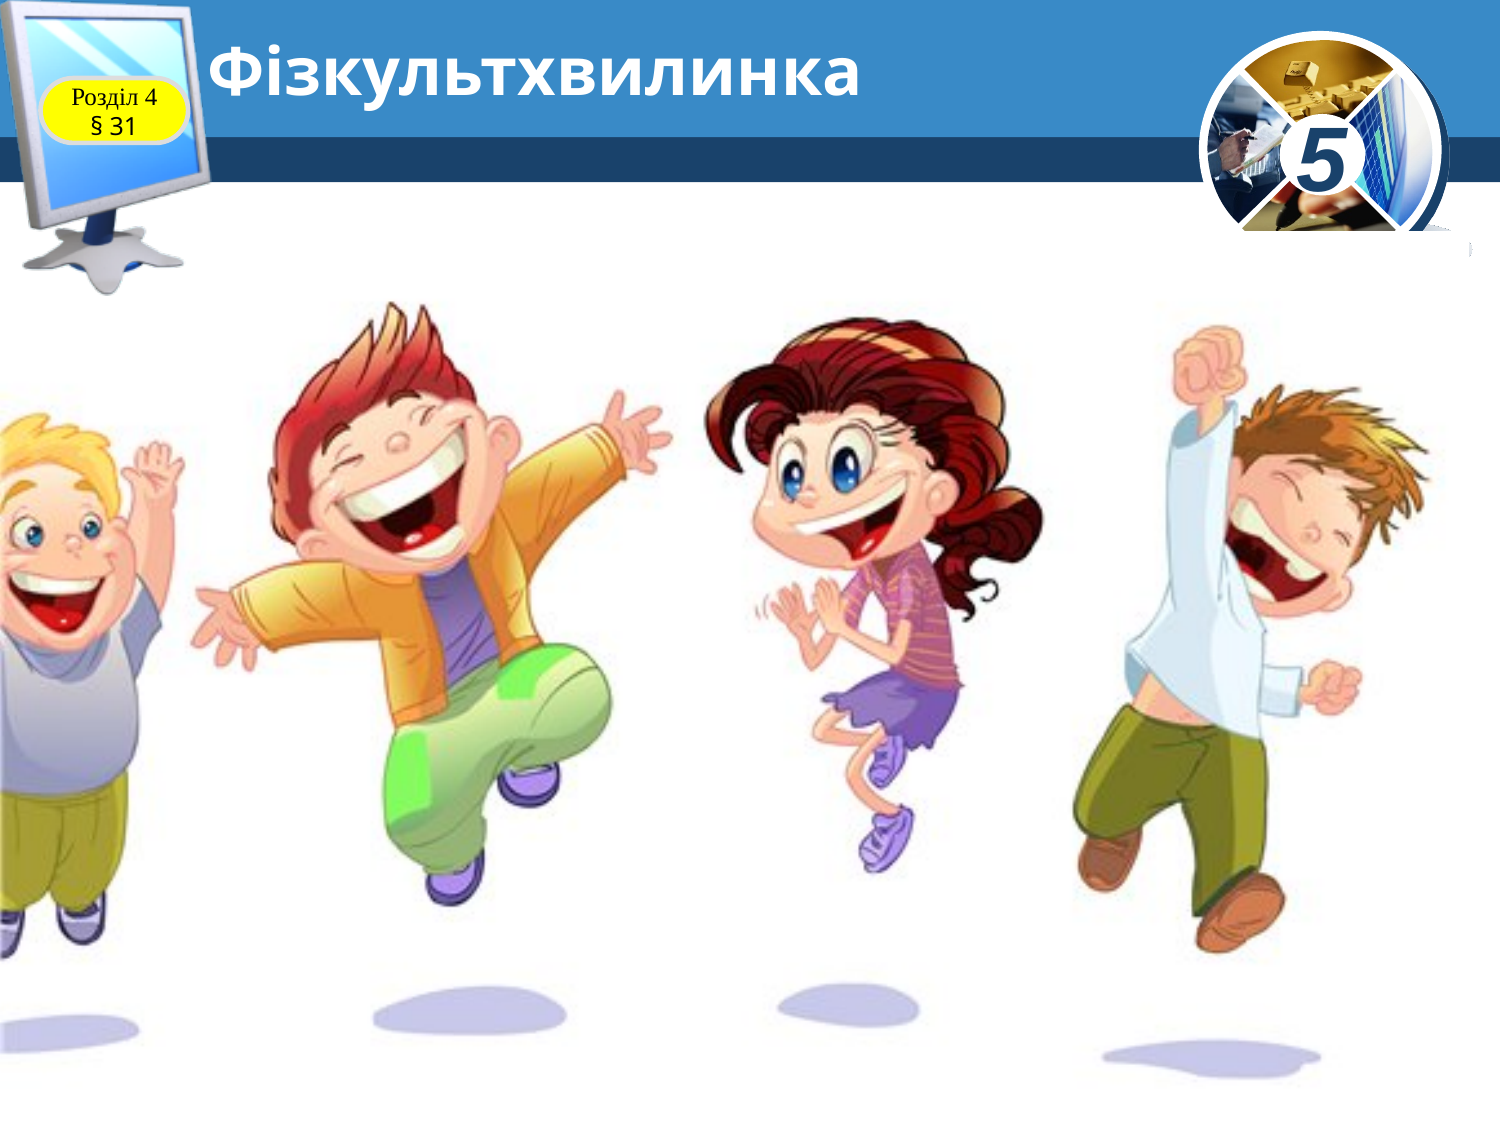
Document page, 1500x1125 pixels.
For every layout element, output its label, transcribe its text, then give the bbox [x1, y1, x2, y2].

picture [1349, 82, 1433, 227]
picture [1336, 115, 1349, 119]
picture [1288, 115, 1309, 122]
title Фізкультхвилинка [212, 22, 1405, 115]
picture [1207, 115, 1292, 224]
picture [0, 0, 1469, 1125]
